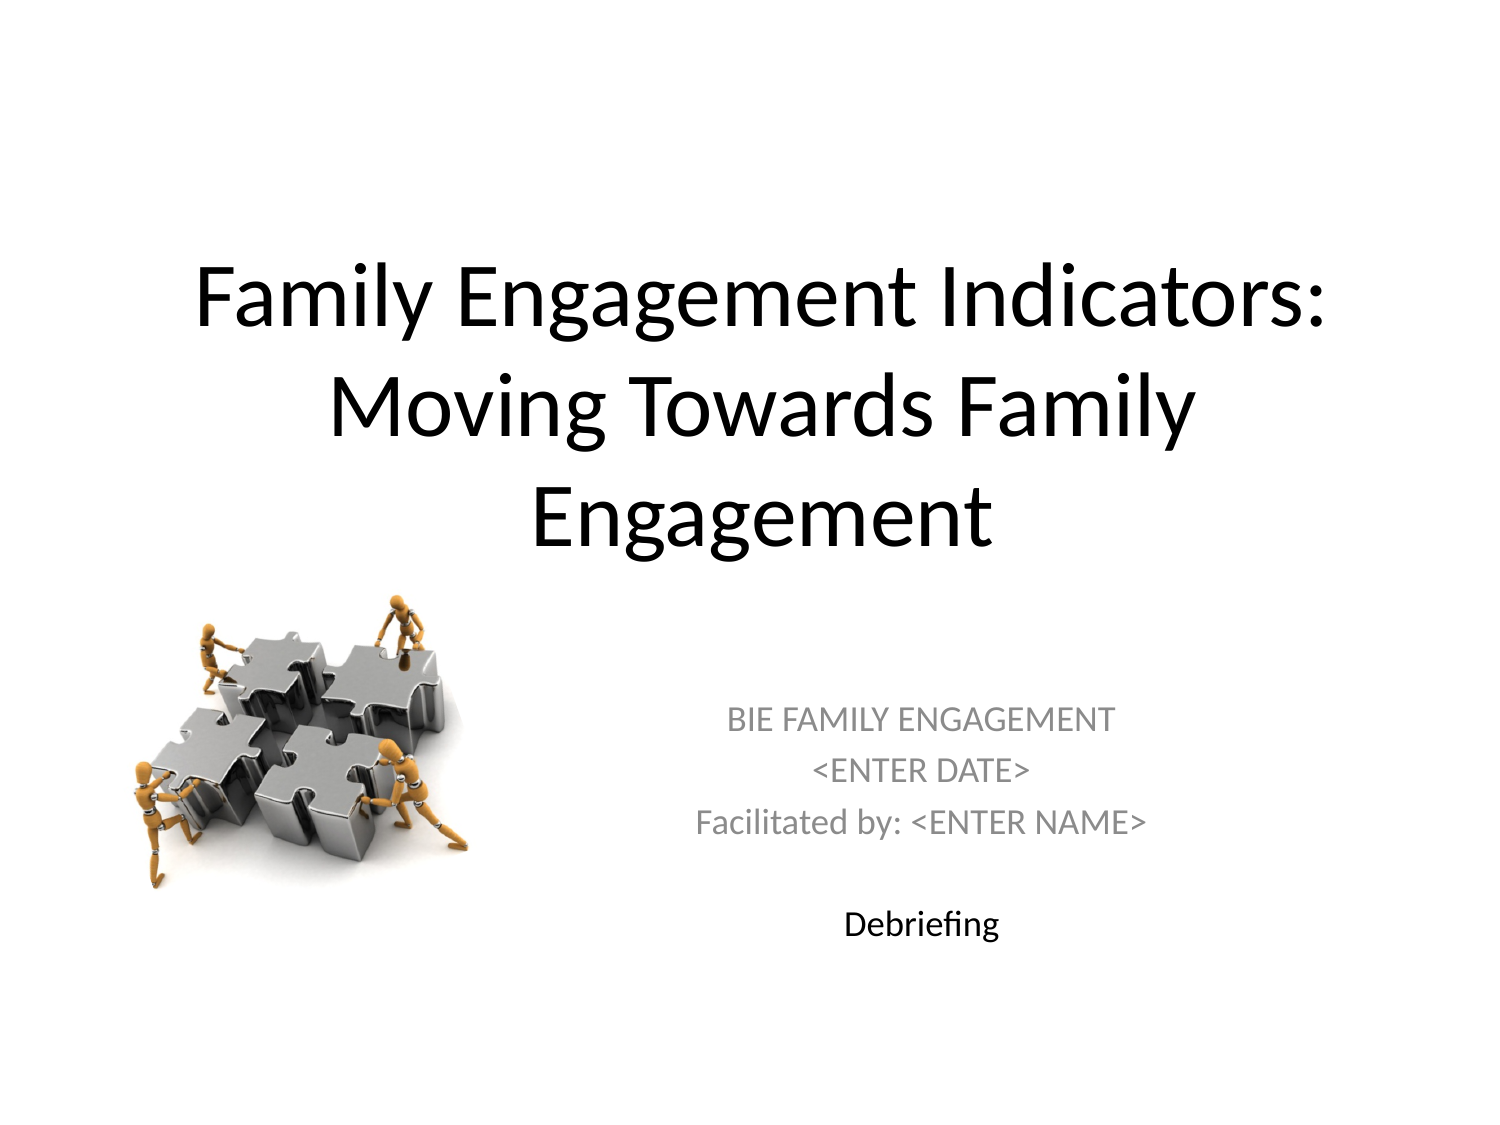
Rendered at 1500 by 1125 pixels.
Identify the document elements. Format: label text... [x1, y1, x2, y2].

subtitle BIE FAMILY ENGAGEMENT <ENTER DATE> Facilitated by: <ENTER NAME> Debriefing [525, 687, 1319, 954]
picture [75, 550, 504, 954]
title Family Engagement Indicators: Moving Towards Family Engagement [125, 237, 1400, 563]
